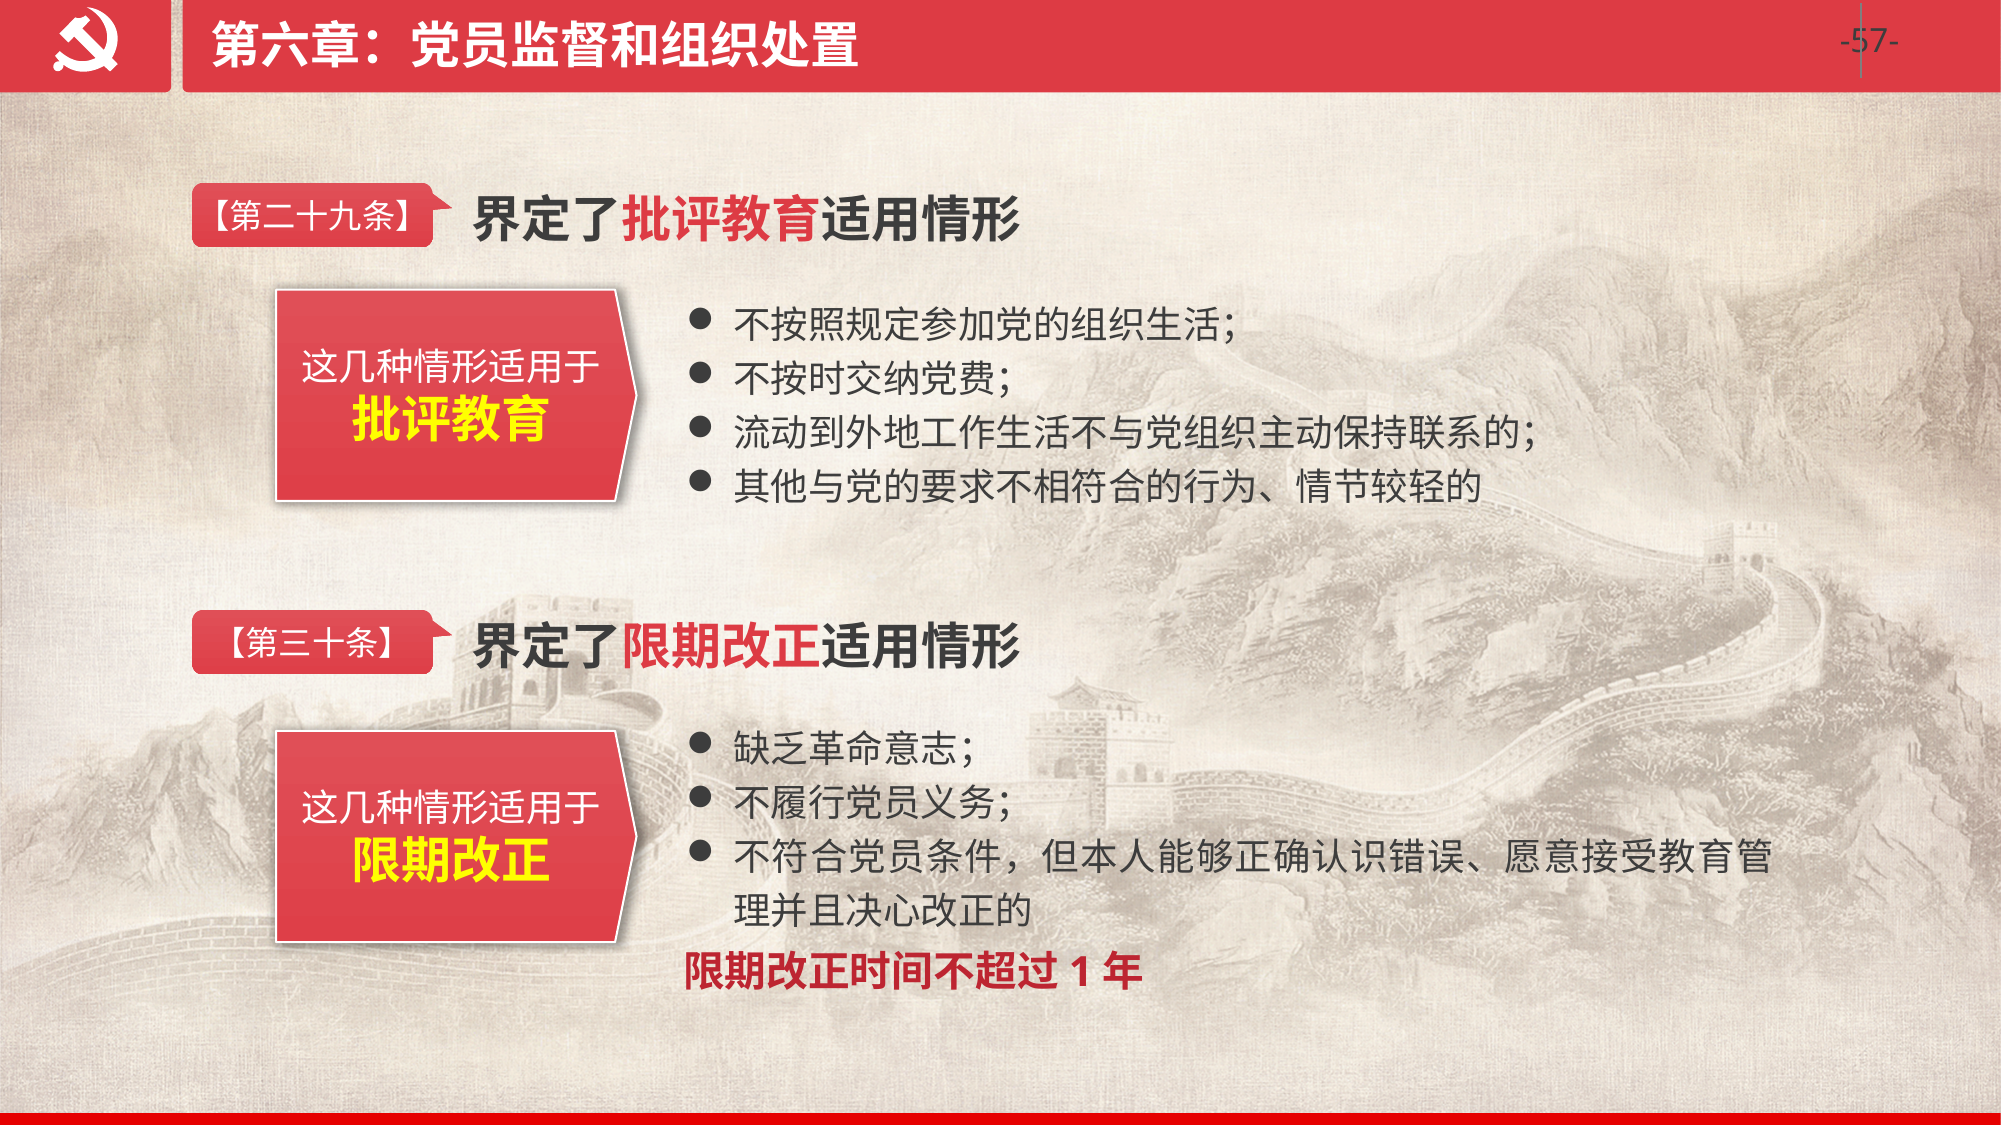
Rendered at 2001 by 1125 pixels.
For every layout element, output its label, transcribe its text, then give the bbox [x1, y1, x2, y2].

text_box 限期改正时间不超过1年 [668, 937, 1160, 1002]
picture [0, 0, 2001, 1113]
text_box 这几种情形适用于 批评教育 [276, 289, 637, 502]
text_box 缺乏革命意志； 不履行党员义务； 不符合党员条件，但本人能够正确认识错误、愿意接受教育管理并且决心改正的 [671, 708, 1789, 940]
text_box 界定了限期改正适用情形 [456, 595, 1439, 683]
text_box 第六章：党员监督和组织处置 [195, 1, 1548, 85]
text_box 这几种情形适用于 限期改正 [276, 730, 637, 943]
text_box 【第二十九条】 [192, 182, 452, 248]
text_box 不按照规定参加党的组织生活； 不按时交纳党费； 流动到外地工作生活不与党组织主动保持联系的； 其他与党的要求不相符合的行为、情节较轻的 [671, 284, 1789, 516]
text_box 【第三十条】 [192, 609, 452, 675]
text_box 界定了批评教育适用情形 [456, 168, 1439, 255]
